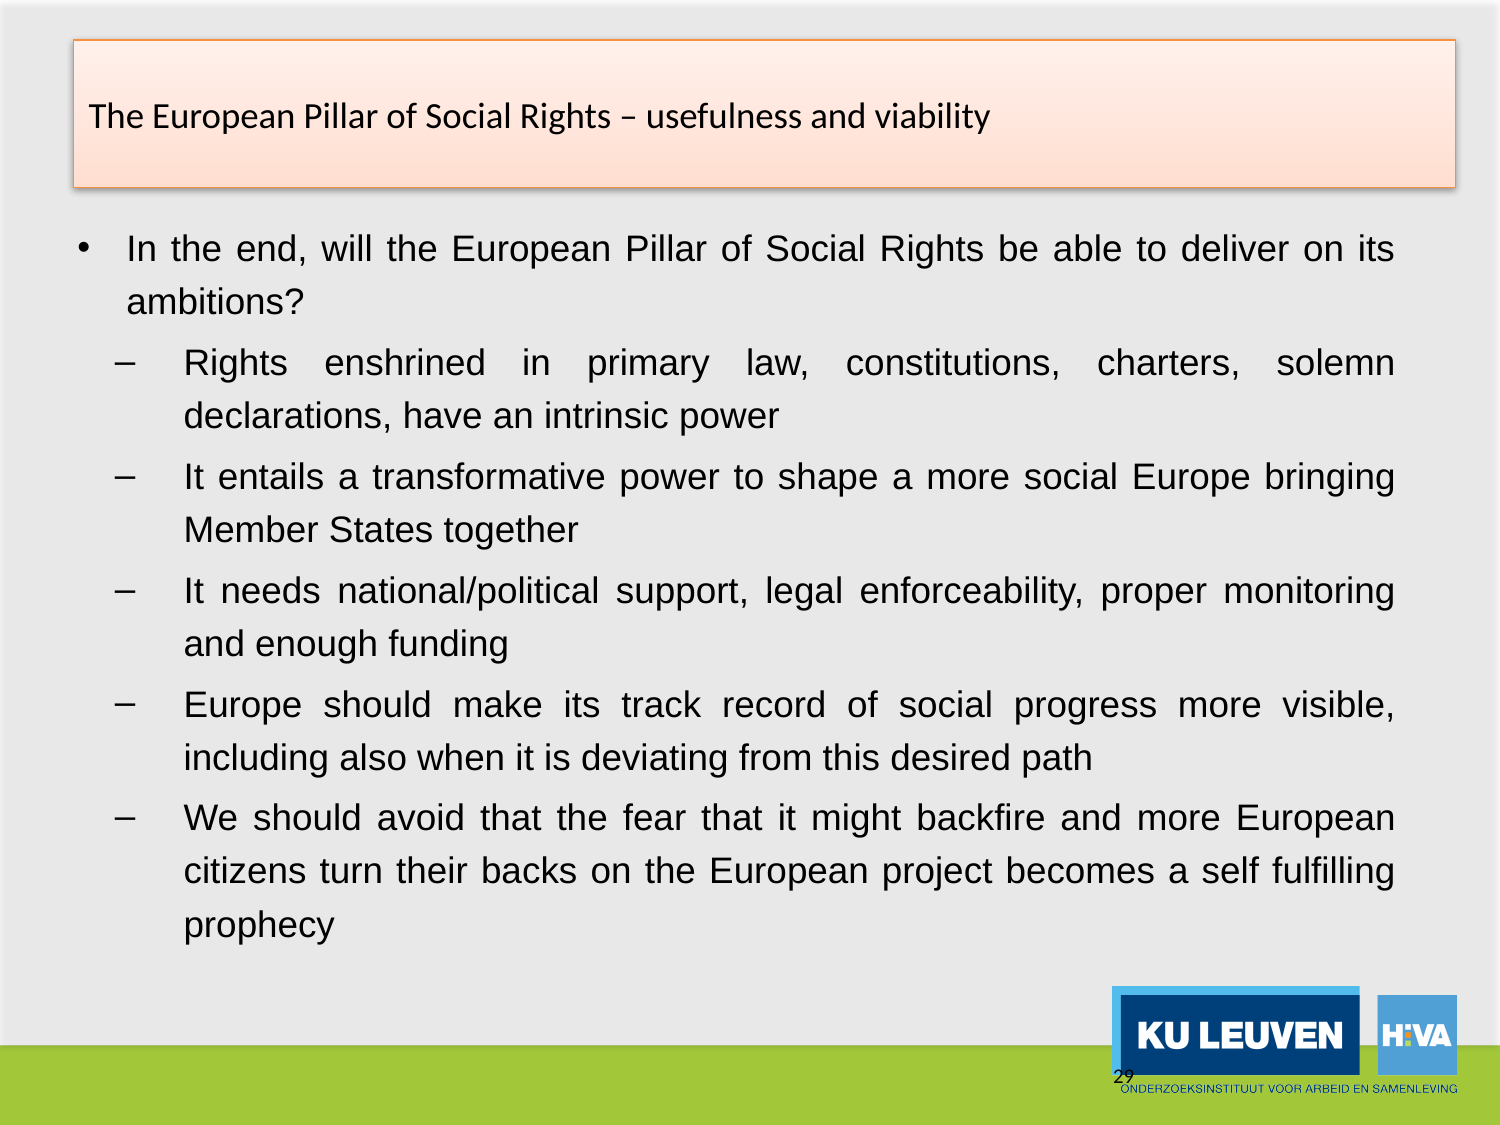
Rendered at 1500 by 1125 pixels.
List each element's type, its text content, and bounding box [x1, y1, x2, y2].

slide_number 29 [647, 1051, 1150, 1099]
picture [1112, 986, 1457, 1093]
title The European Pillar of Social Rights – usefulness and viability [73, 39, 1456, 188]
list In the end, will the European Pillar of Social Rights be able to deliver on its ambitions? Rights enshrined in primary law, constitutions, charters, solemn declarations, have an intrinsic power It entails a transformative power to shape a more social Europe bringing Member States together It needs national/political support, legal enforceability, proper monitoring and enough funding Europe should make its track record of social progress more visible, including also when it is deviating from this desired path We should avoid that the fear that it might backfire and more European citizens turn their backs on the European project becomes a self fulfilling prophecy [62, 208, 1413, 1021]
